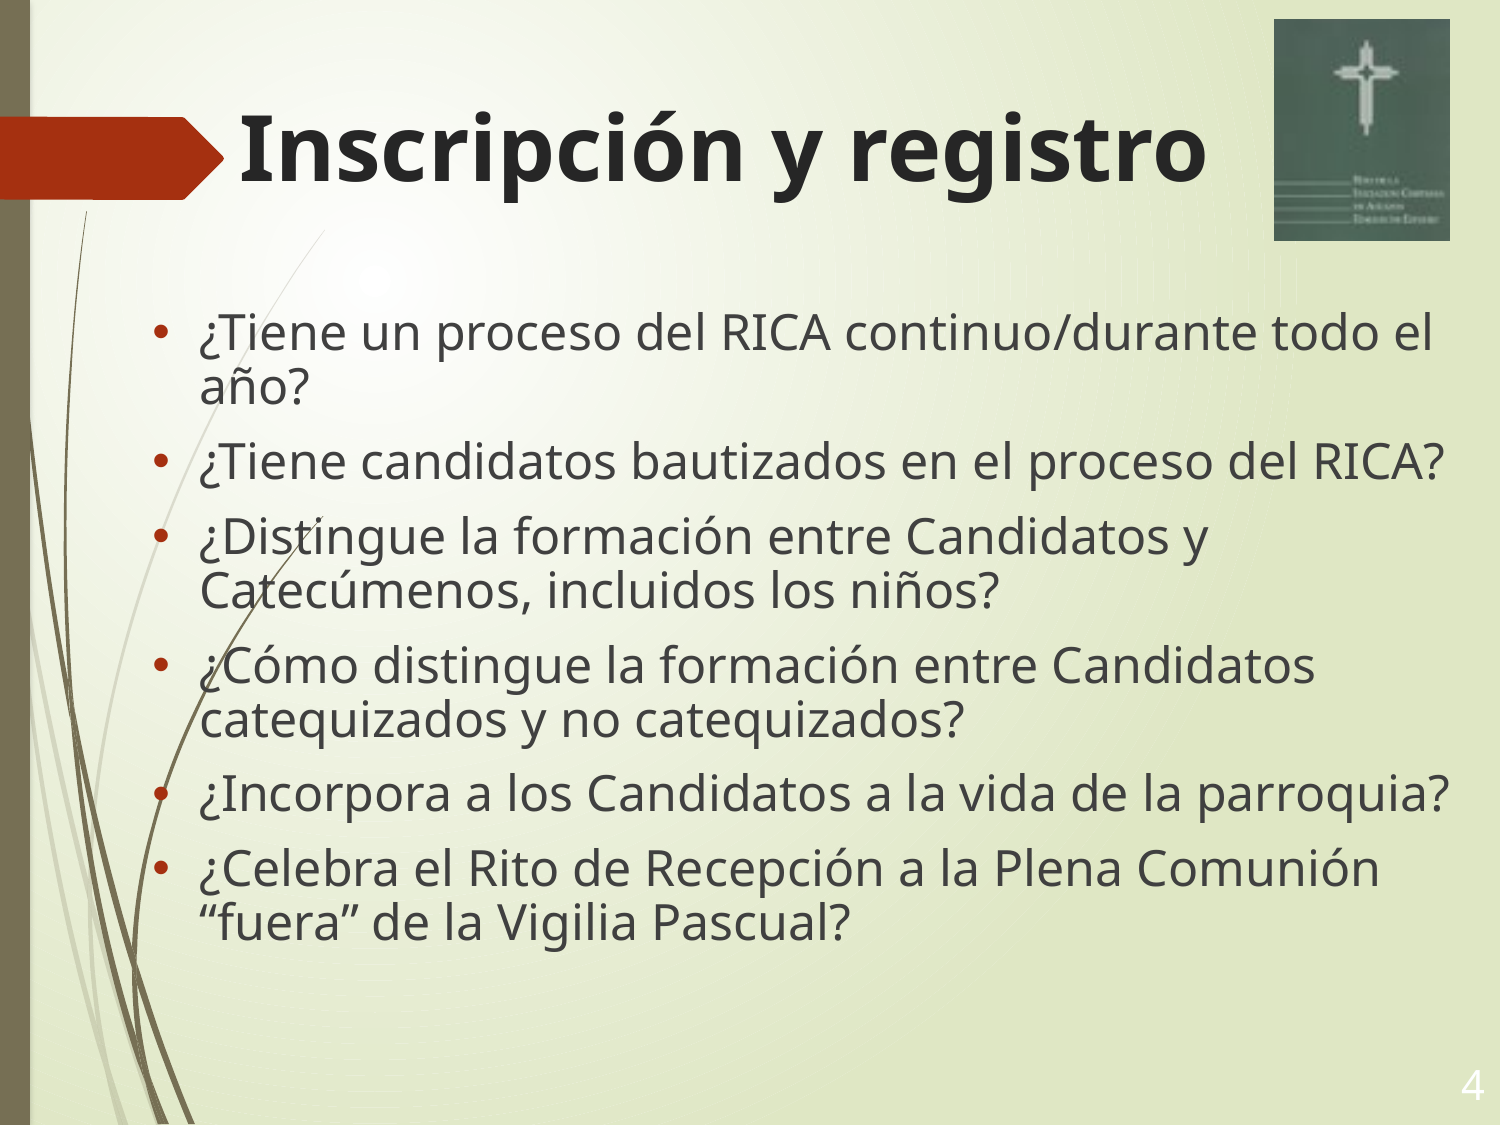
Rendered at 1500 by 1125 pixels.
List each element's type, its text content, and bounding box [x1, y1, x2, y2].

list ¿Tiene un proceso del RICA continuo/durante todo el año? ¿Tiene candidatos bautizados en el proceso del RICA? ¿Distingue la formación entre Candidatos y Catecúmenos, incluidos los niños? ¿Cómo distingue la formación entre Candidatos catequizados y no catequizados? ¿Incorpora a los Candidatos a la vida de la parroquia? ¿Celebra el Rito de Recepción a la Plena Comunión “fuera” de la Vigilia Pascual? [62, 299, 1500, 1125]
picture [1273, 19, 1451, 241]
title Inscripción y registro [62, 82, 1388, 271]
slide_number 4 [1237, 1050, 1500, 1125]
